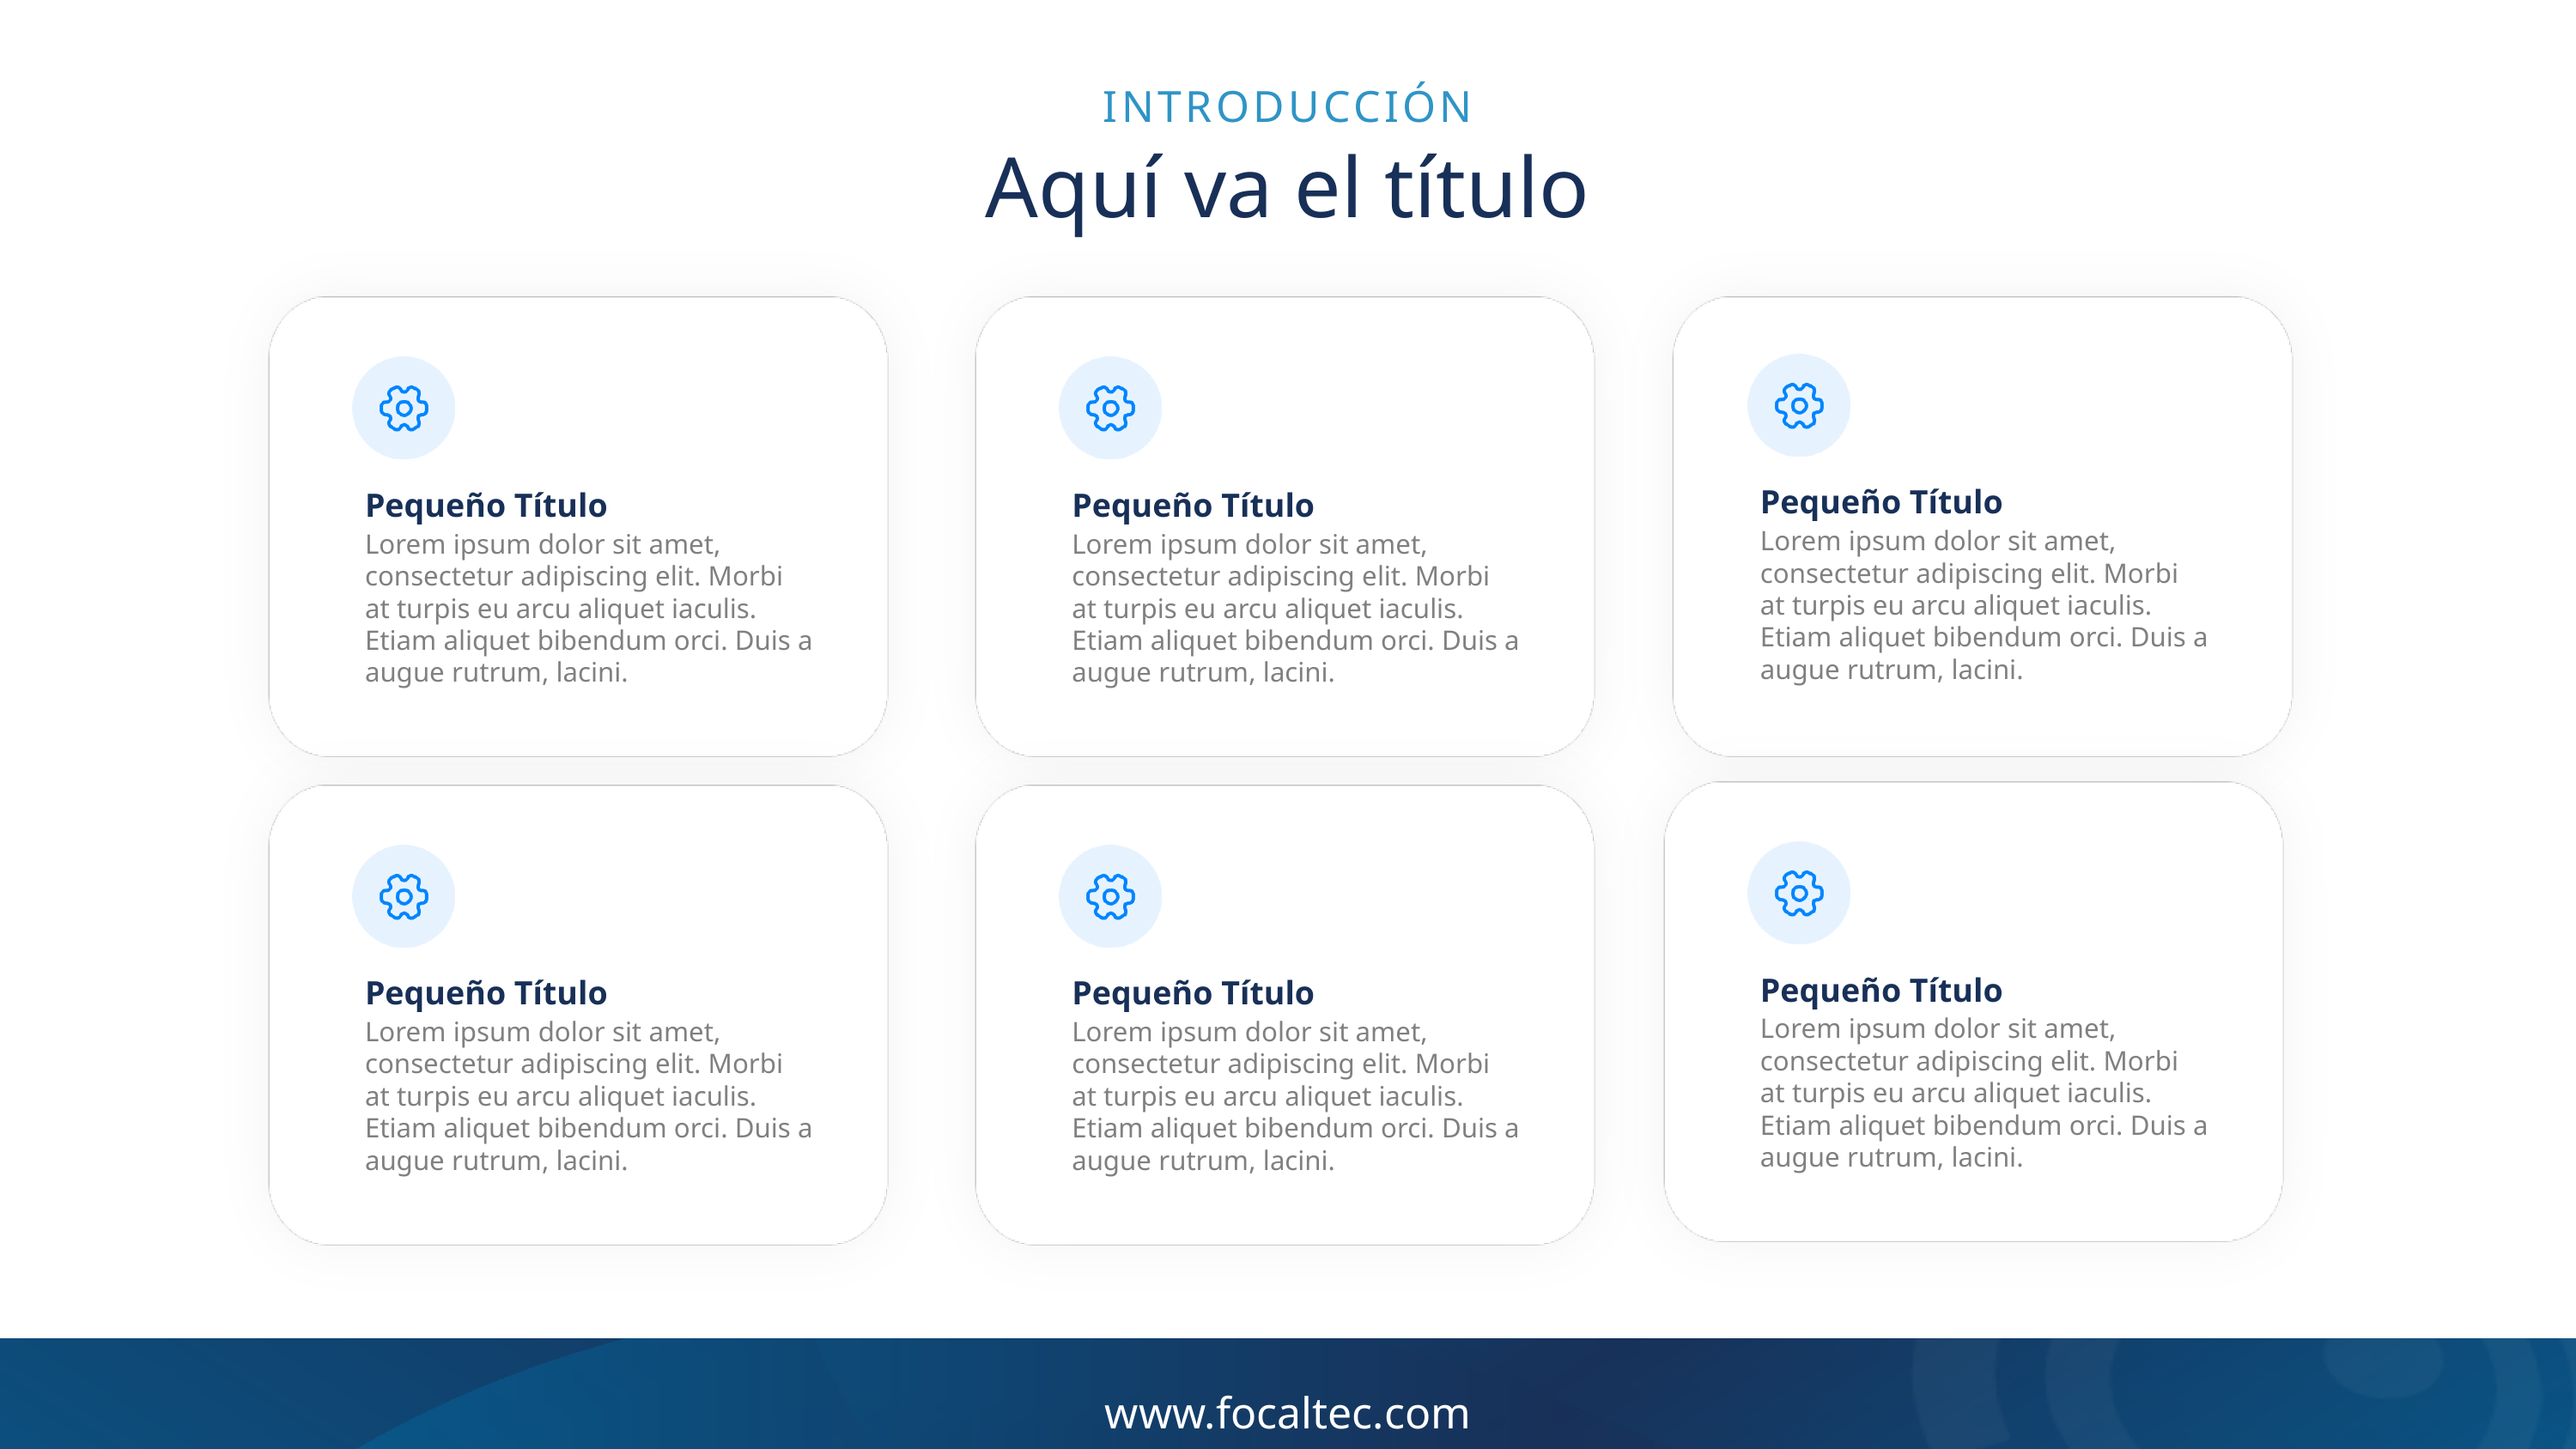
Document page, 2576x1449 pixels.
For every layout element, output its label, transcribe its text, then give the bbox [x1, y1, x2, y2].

picture [0, 1338, 2576, 1449]
text_box INTRODUCCIÓN [1042, 57, 1534, 131]
picture [192, 215, 2369, 1327]
text_box Aquí va el título [853, 118, 1723, 215]
